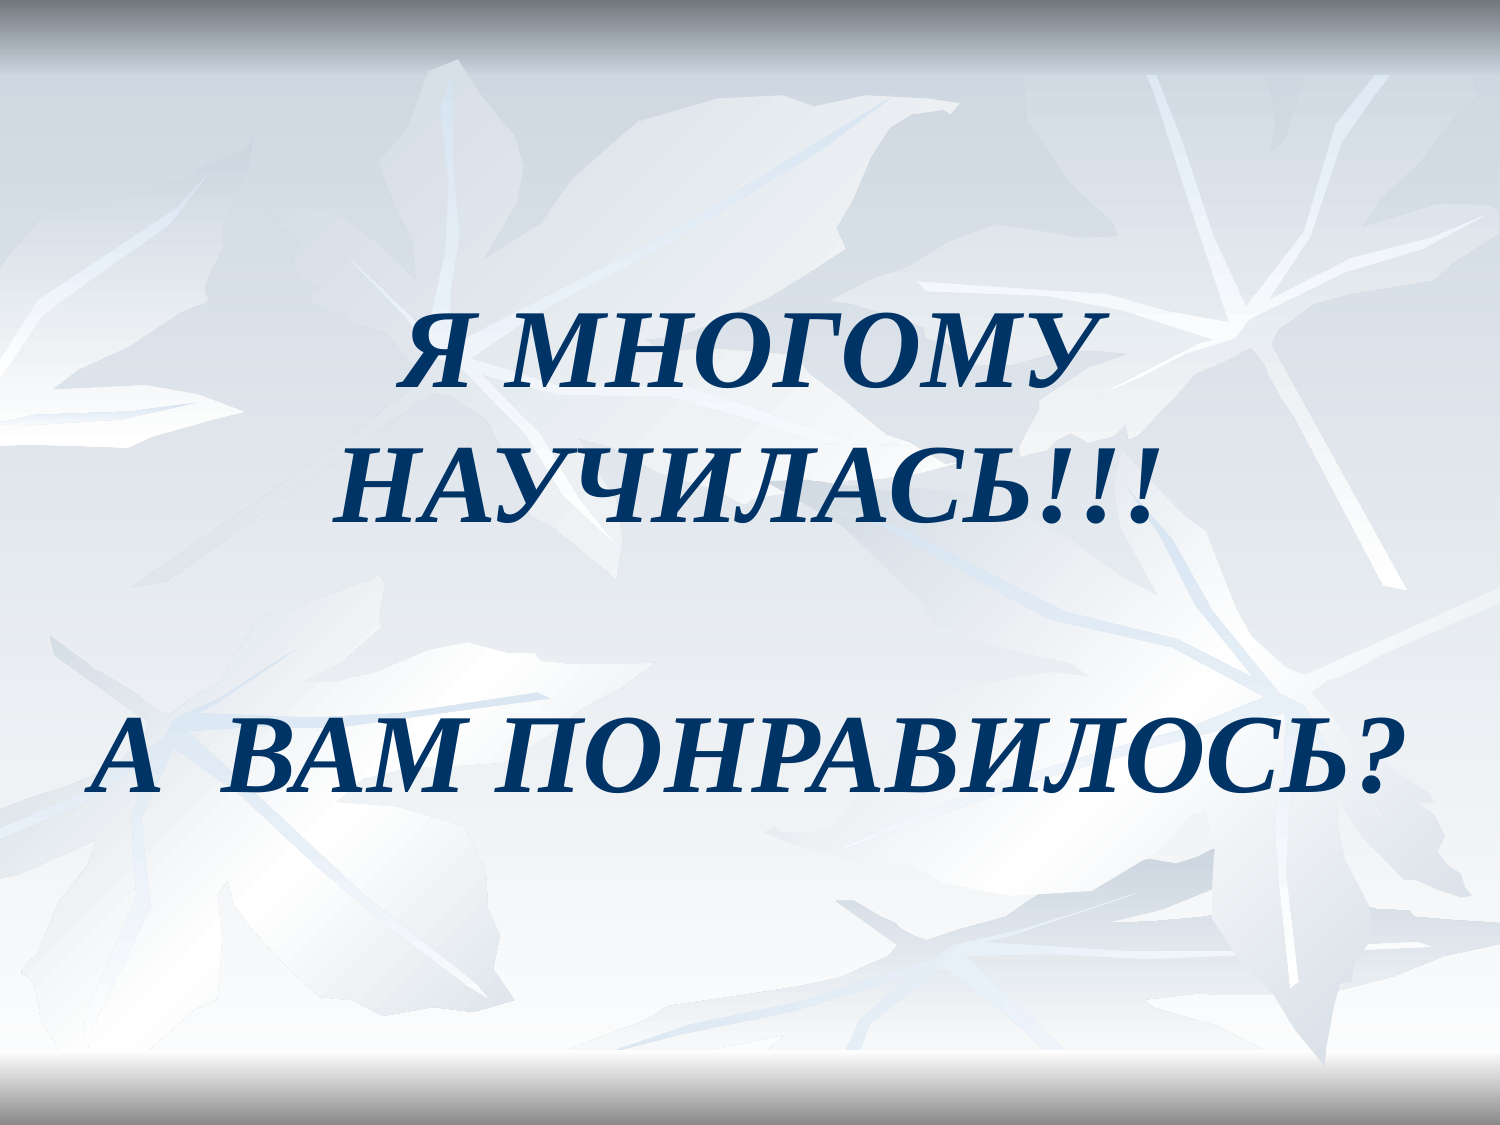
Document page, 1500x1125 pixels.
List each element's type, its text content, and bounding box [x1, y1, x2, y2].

title Я МНОГОМУ НАУЧИЛАСЬ!!! А ВАМ ПОНРАВИЛОСЬ? [0, 0, 1500, 1091]
